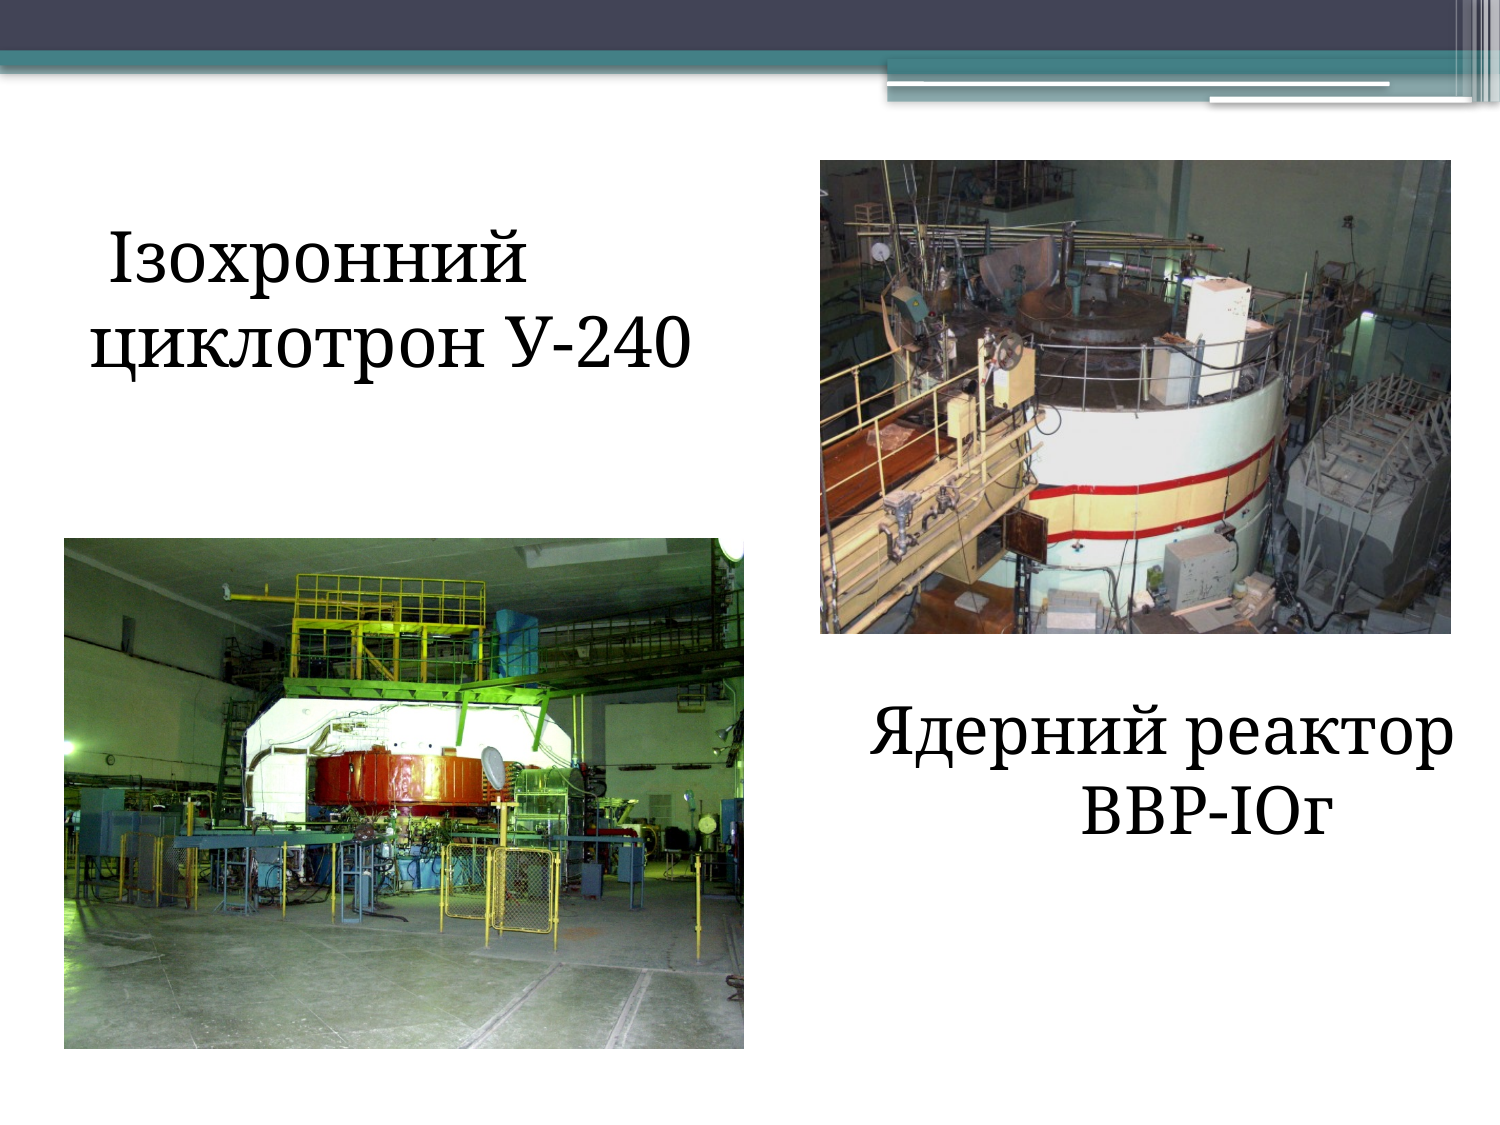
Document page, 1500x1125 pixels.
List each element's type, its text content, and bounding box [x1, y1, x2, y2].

picture [64, 538, 745, 1049]
title Ізохронний циклотрон У-240 [75, 187, 715, 492]
text_box Ядерний реактор ВВР-ІОг [856, 680, 1473, 856]
picture [820, 160, 1452, 634]
